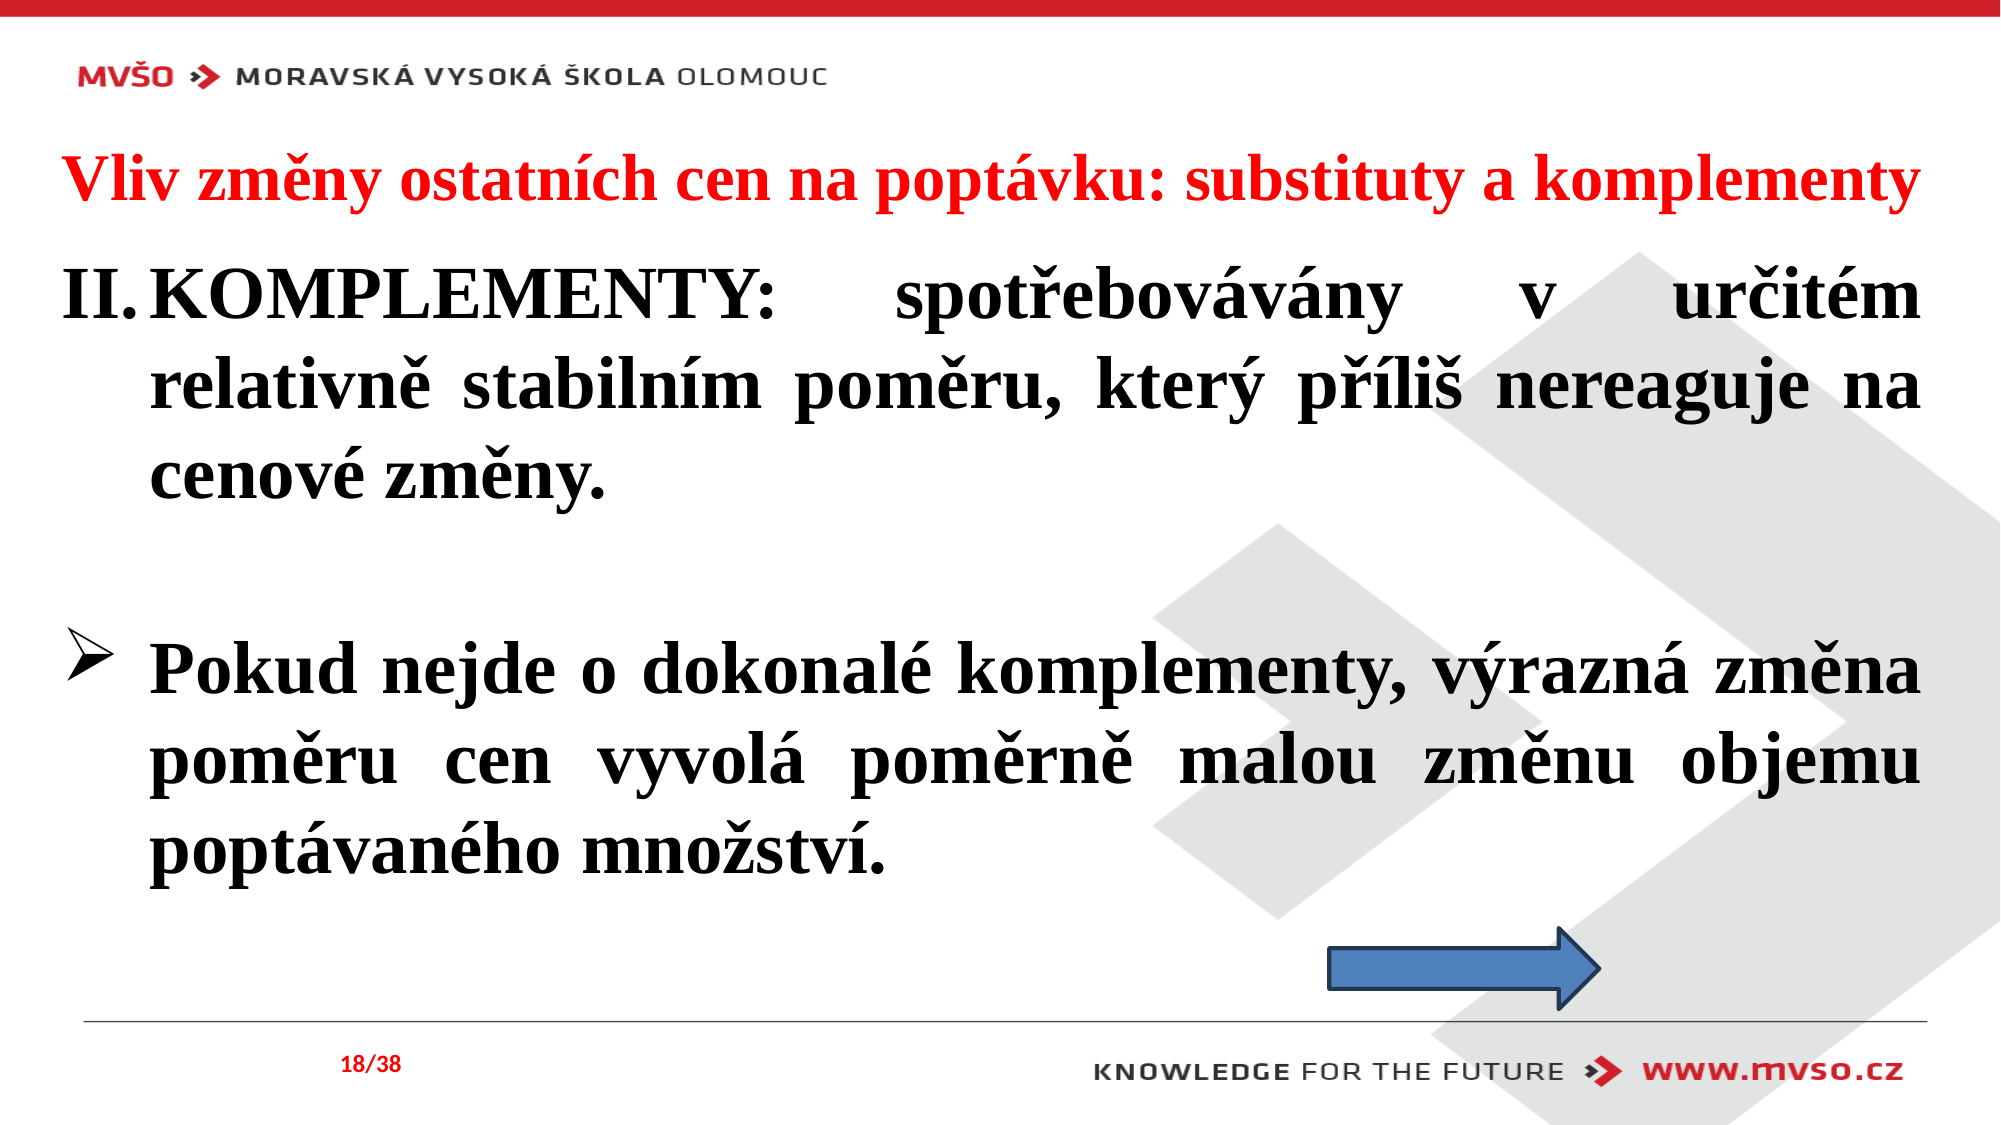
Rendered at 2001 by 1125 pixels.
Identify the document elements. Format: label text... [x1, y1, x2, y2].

text_box 18/38 [324, 1040, 463, 1085]
title Vliv změny ostatních cen na poptávku: substituty a komplementy [46, 115, 1979, 220]
text_box [1327, 926, 1602, 1012]
picture [0, 0, 2001, 1125]
list KOMPLEMENTY: spotřebovávány v určitém relativně stabilním poměru, který příliš nereaguje na cenové změny. Pokud nejde o dokonalé komplementy, výrazná změna poměru cen vyvolá poměrně malou změnu objemu poptávaného množství. [46, 236, 1939, 1041]
